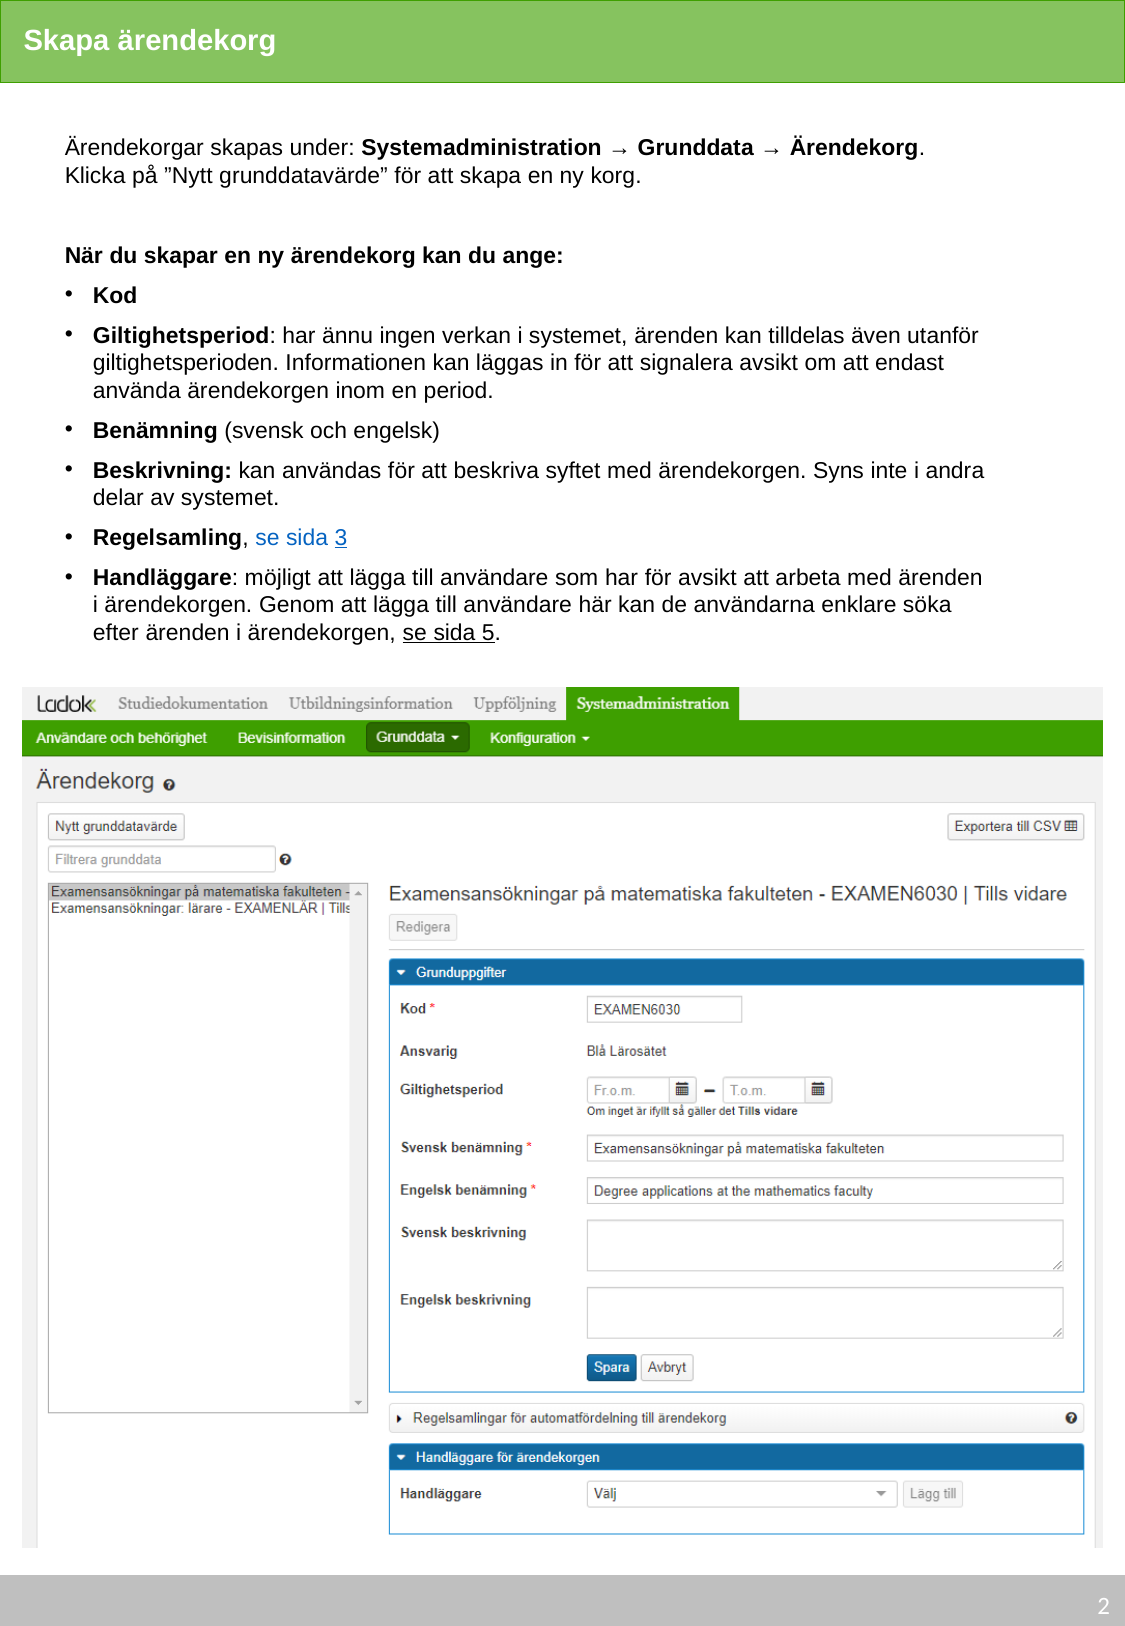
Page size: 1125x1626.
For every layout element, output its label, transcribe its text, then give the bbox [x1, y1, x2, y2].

title Skapa ärendekorg [0, 0, 1125, 83]
picture [22, 687, 1103, 1548]
list Ärendekorgar skapas under: Systemadministration → Grunddata → Ärendekorg. Klicka på ”Nytt grunddatavärde” för att skapa en ny korg. När du skapar en ny ärendekorg kan du ange: Kod Giltighetsperiod: har ännu ingen verkan i systemet, ärenden kan tilldelas även utanför giltighetsperioden. Informationen kan läggas in för att signalera avsikt om att endast använda ärendekorgen inom en period. Benämning (svensk och engelsk) Beskrivning: kan användas för att beskriva syftet med ärendekorgen. Syns inte i andra delar av systemet. Regelsamling, se sida 3 Handläggare: möjligt att lägga till användare som har för avsikt att arbeta med ärenden i ärendekorgen. Genom att lägga till användare här kan de användarna enklare söka efter ärenden i ärendekorgen, se sida 5. [50, 125, 1002, 659]
slide_number 2 [871, 1576, 1125, 1625]
